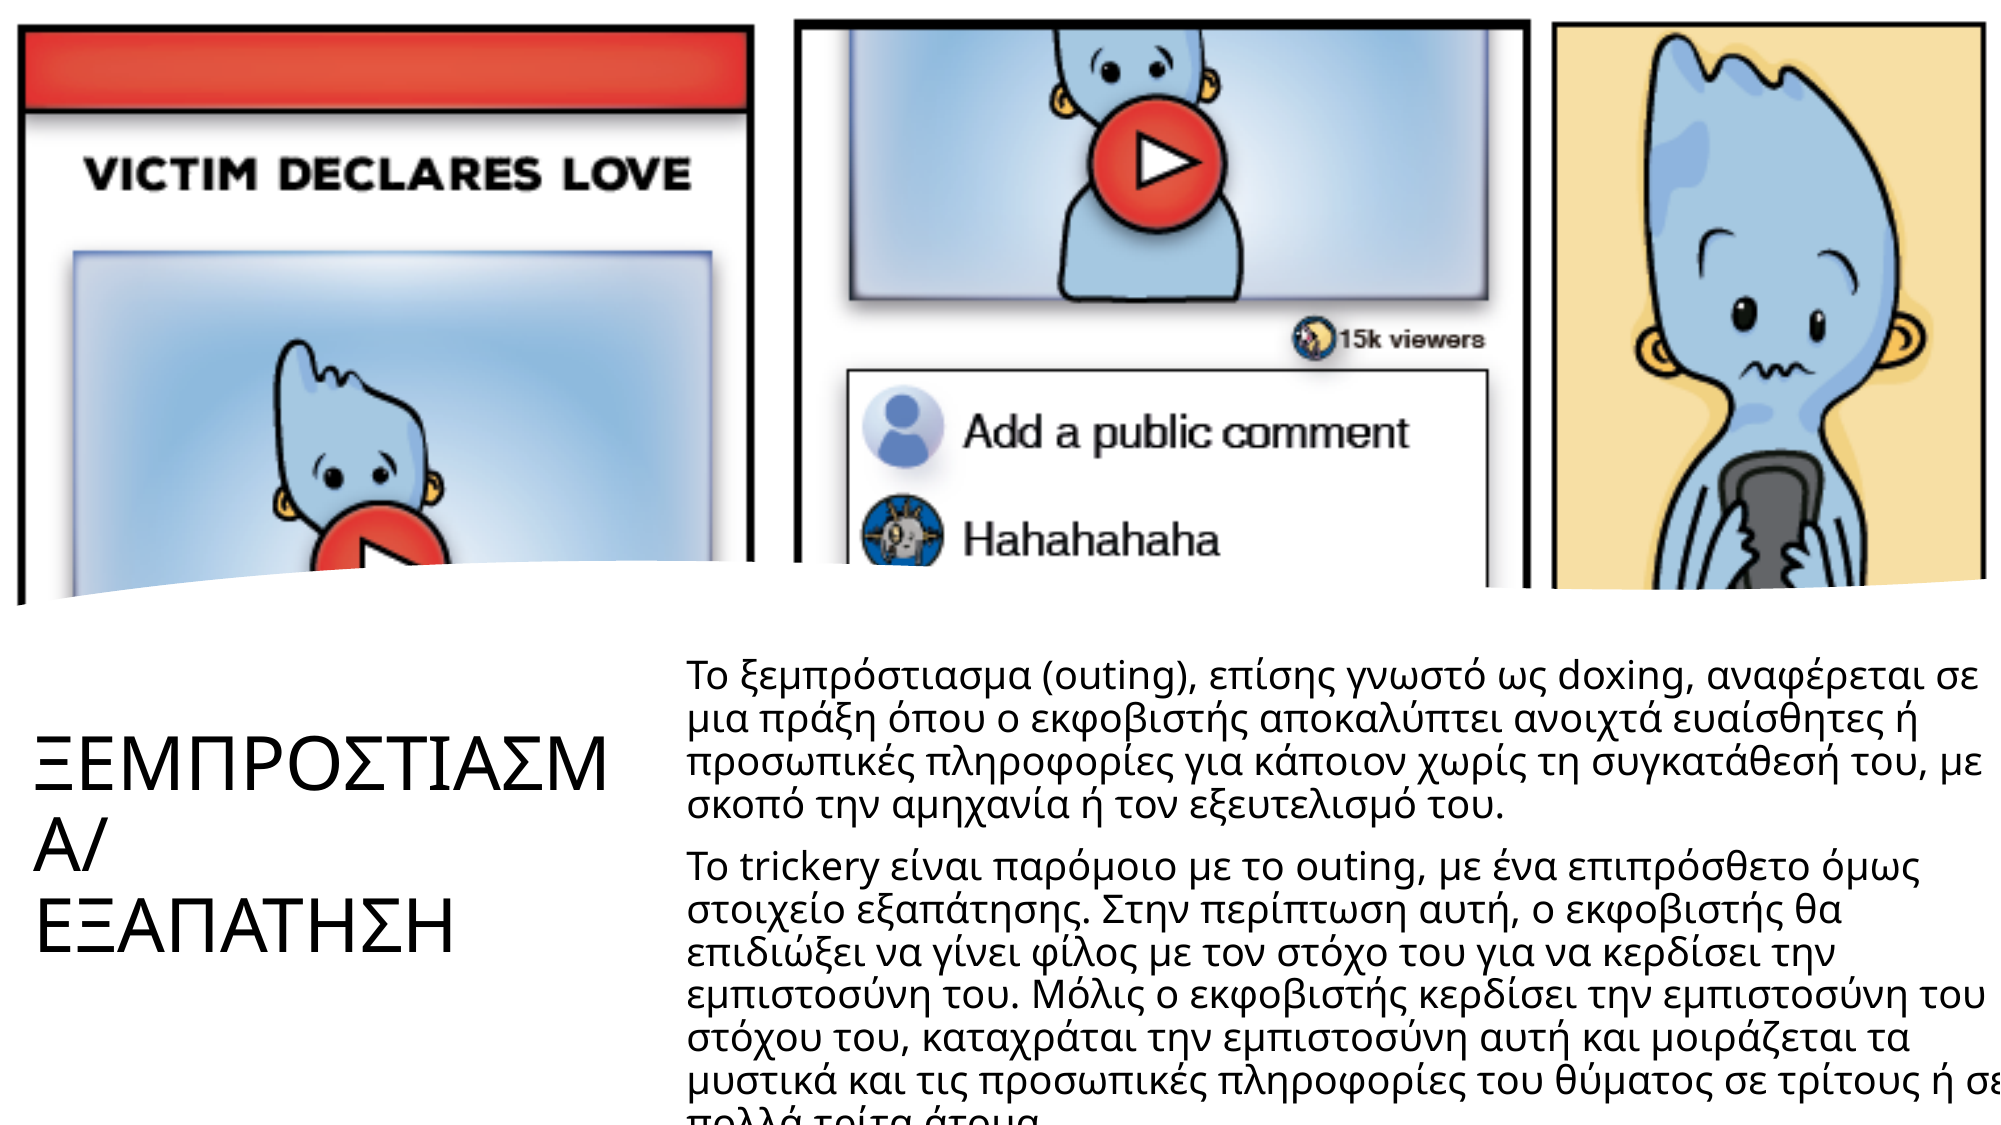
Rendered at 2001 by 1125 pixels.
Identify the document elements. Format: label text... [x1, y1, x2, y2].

list Το ξεμπρόστιασμα (outing), επίσης γνωστό ως doxing, αναφέρεται σε μια πράξη όπου ο εκφοβιστής αποκαλύπτει ανοιχτά ευαίσθητες ή προσωπικές πληροφορίες για κάποιον χωρίς τη συγκατάθεσή του, με σκοπό την αμηχανία ή τον εξευτελισμό του. Το trickery είναι παρόμοιο με το outing, με ένα επιπρόσθετο όμως στοιχείο εξαπάτησης. Στην περίπτωση αυτή, ο εκφοβιστής θα επιδιώξει να γίνει φίλος με τον στόχο του για να κερδίσει την εμπιστοσύνη του. Μόλις ο εκφοβιστής κερδίσει την εμπιστοσύνη του στόχου του, καταχράται την εμπιστοσύνη αυτή και μοιράζεται τα μυστικά και τις προσωπικές πληροφορίες του θύματος σε τρίτους ή σε πολλά τρίτα άτομα. [671, 648, 2000, 1125]
picture [0, 0, 2000, 609]
title ΞΕΜΠΡΟΣΤΙΑΣΜΑ/ ΕΞΑΠΑΤΗΣΗ [18, 656, 671, 1039]
